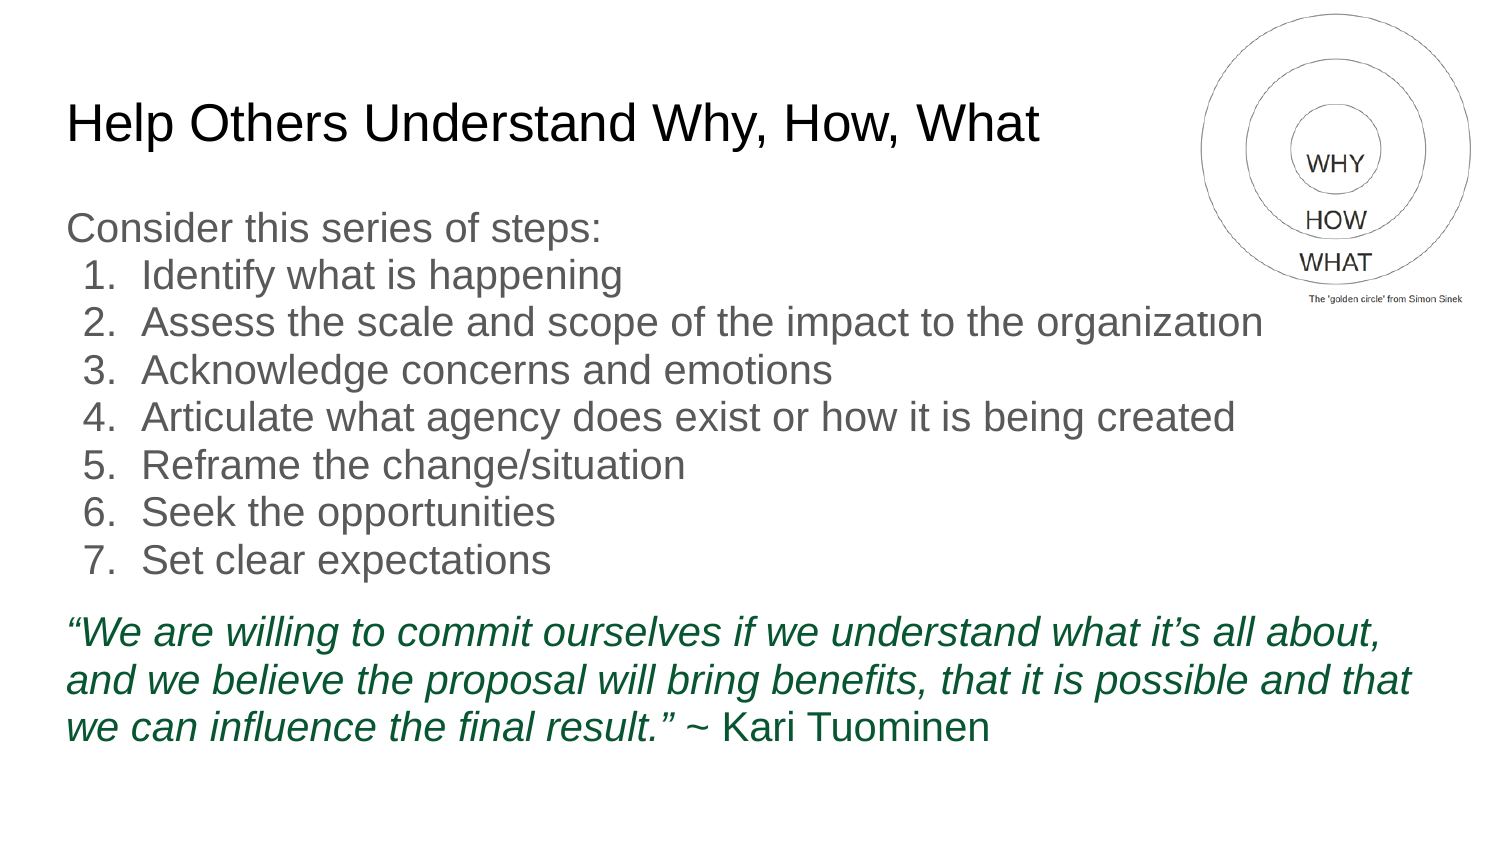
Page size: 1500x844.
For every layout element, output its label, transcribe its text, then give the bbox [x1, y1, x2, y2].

picture [1186, 0, 1500, 313]
list Consider this series of steps: Identify what is happening Assess the scale and scope of the impact to the organization Acknowledge concerns and emotions Articulate what agency does exist or how it is being created Reframe the change/situation Seek the opportunities Set clear expectations “We are willing to commit ourselves if we understand what it’s all about, and we believe the proposal will bring benefits, that it is possible and that we can influence the final result.” ~ Kari Tuominen [51, 189, 1449, 750]
title Help Others Understand Why, How, What [51, 72, 1181, 167]
